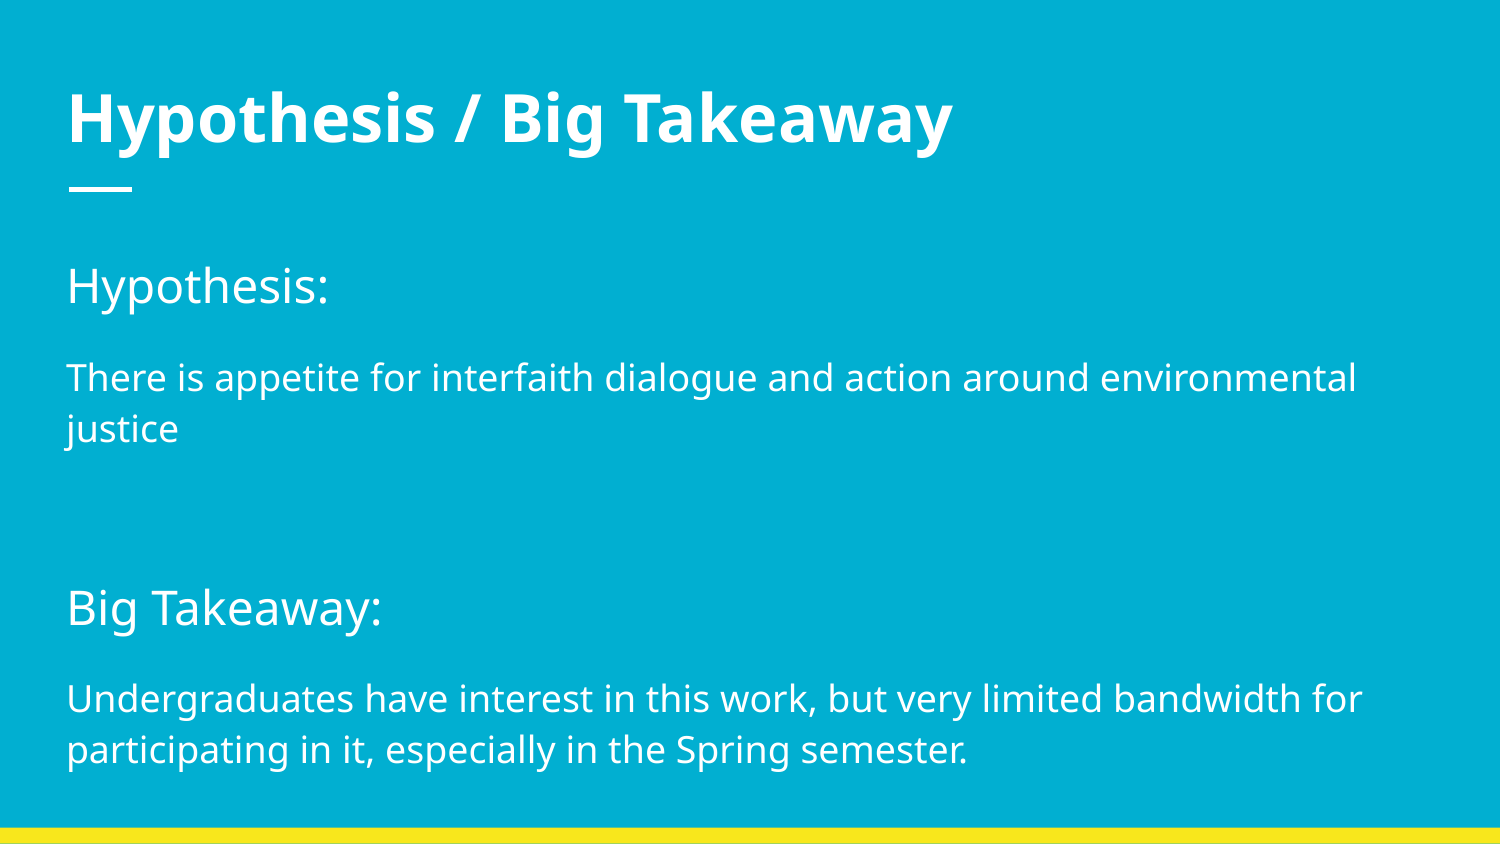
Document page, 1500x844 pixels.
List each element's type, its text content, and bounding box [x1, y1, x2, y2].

title Hypothesis / Big Takeaway [51, 61, 1449, 167]
list Hypothesis: There is appetite for interfaith dialogue and action around environmental justice Big Takeaway: Undergraduates have interest in this work, but very limited bandwidth for participating in it, especially in the Spring semester. [51, 232, 1449, 750]
